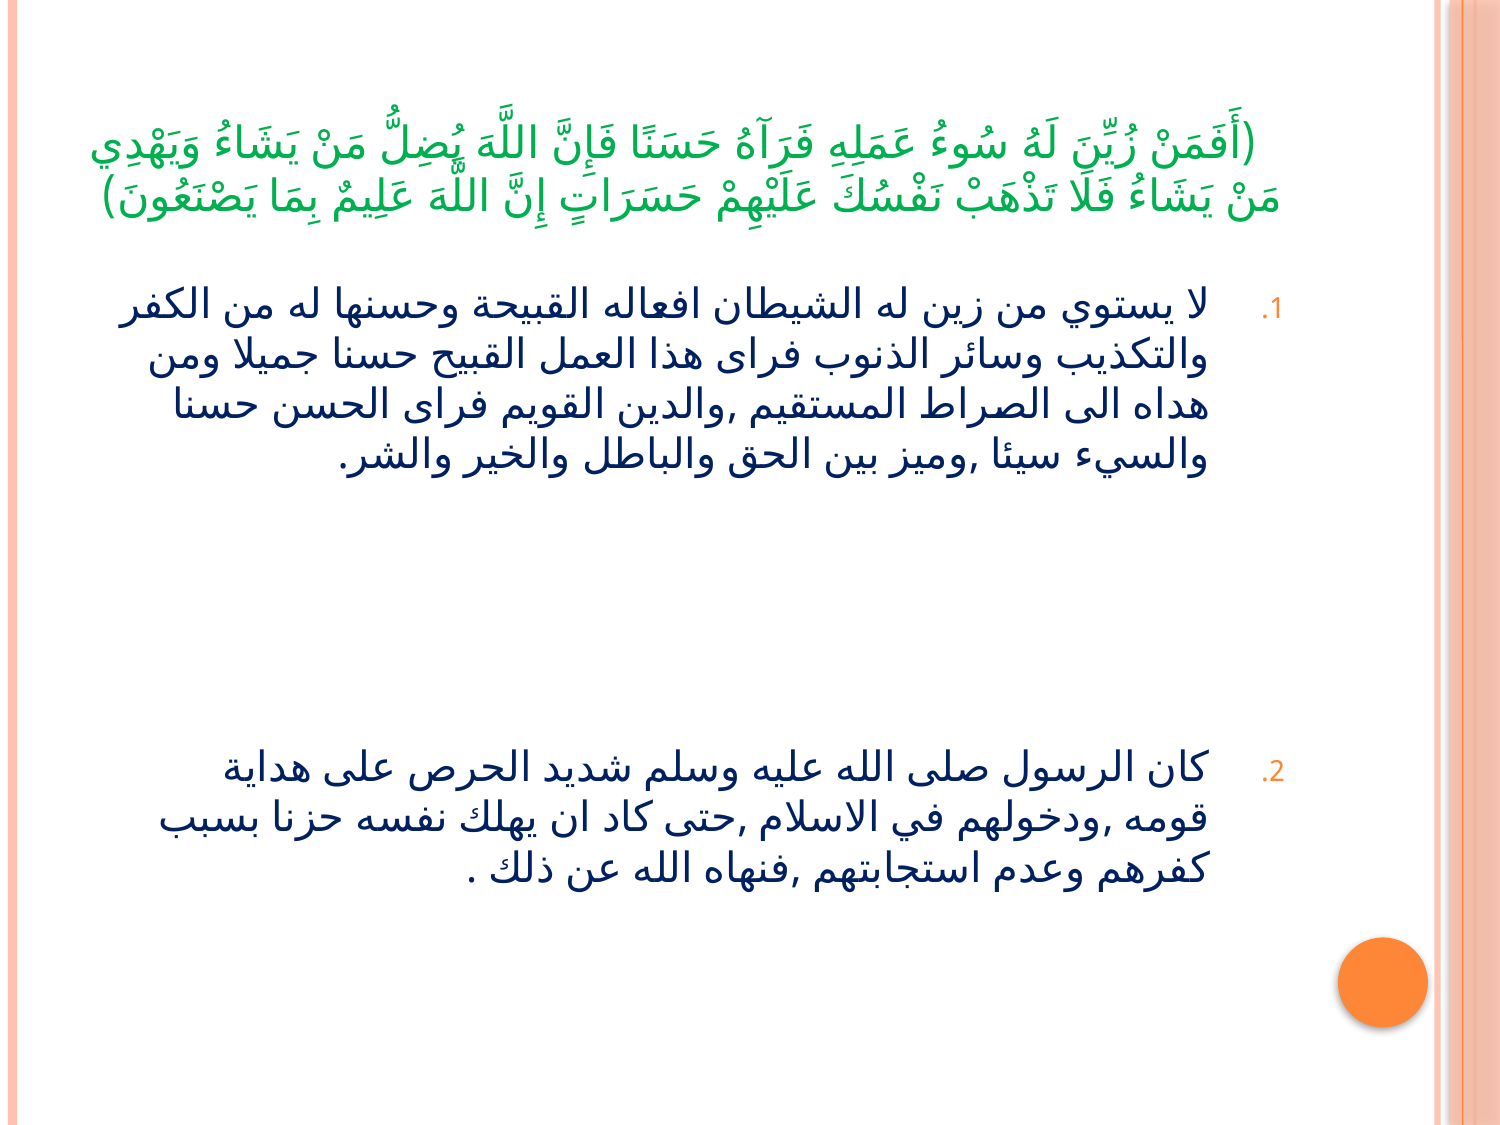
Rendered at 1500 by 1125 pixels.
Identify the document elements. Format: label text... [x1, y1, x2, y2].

title (أَفَمَنْ زُيِّنَ لَهُ سُوءُ عَمَلِهِ فَرَآهُ حَسَنًا فَإِنَّ اللَّهَ يُضِلُّ مَنْ يَشَاءُ وَيَهْدِي مَنْ يَشَاءُ فَلَا تَذْهَبْ نَفْسُكَ عَلَيْهِمْ حَسَرَاتٍ إِنَّ اللَّهَ عَلِيمٌ بِمَا يَصْنَعُونَ) [75, 58, 1300, 269]
list لا يستوي من زين له الشيطان افعاله القبيحة وحسنها له من الكفر والتكذيب وسائر الذنوب فراى هذا العمل القبيح حسنا جميلا ومن هداه الى الصراط المستقيم ,والدين القويم فراى الحسن حسنا والسيء سيئا ,وميز بين الحق والباطل والخير والشر. كان الرسول صلى الله عليه وسلم شديد الحرص على هداية قومه ,ودخولهم في الاسلام ,حتى كاد ان يهلك نفسه حزنا بسبب كفرهم وعدم استجابتهم ,فنهاه الله عن ذلك . [75, 269, 1300, 1062]
